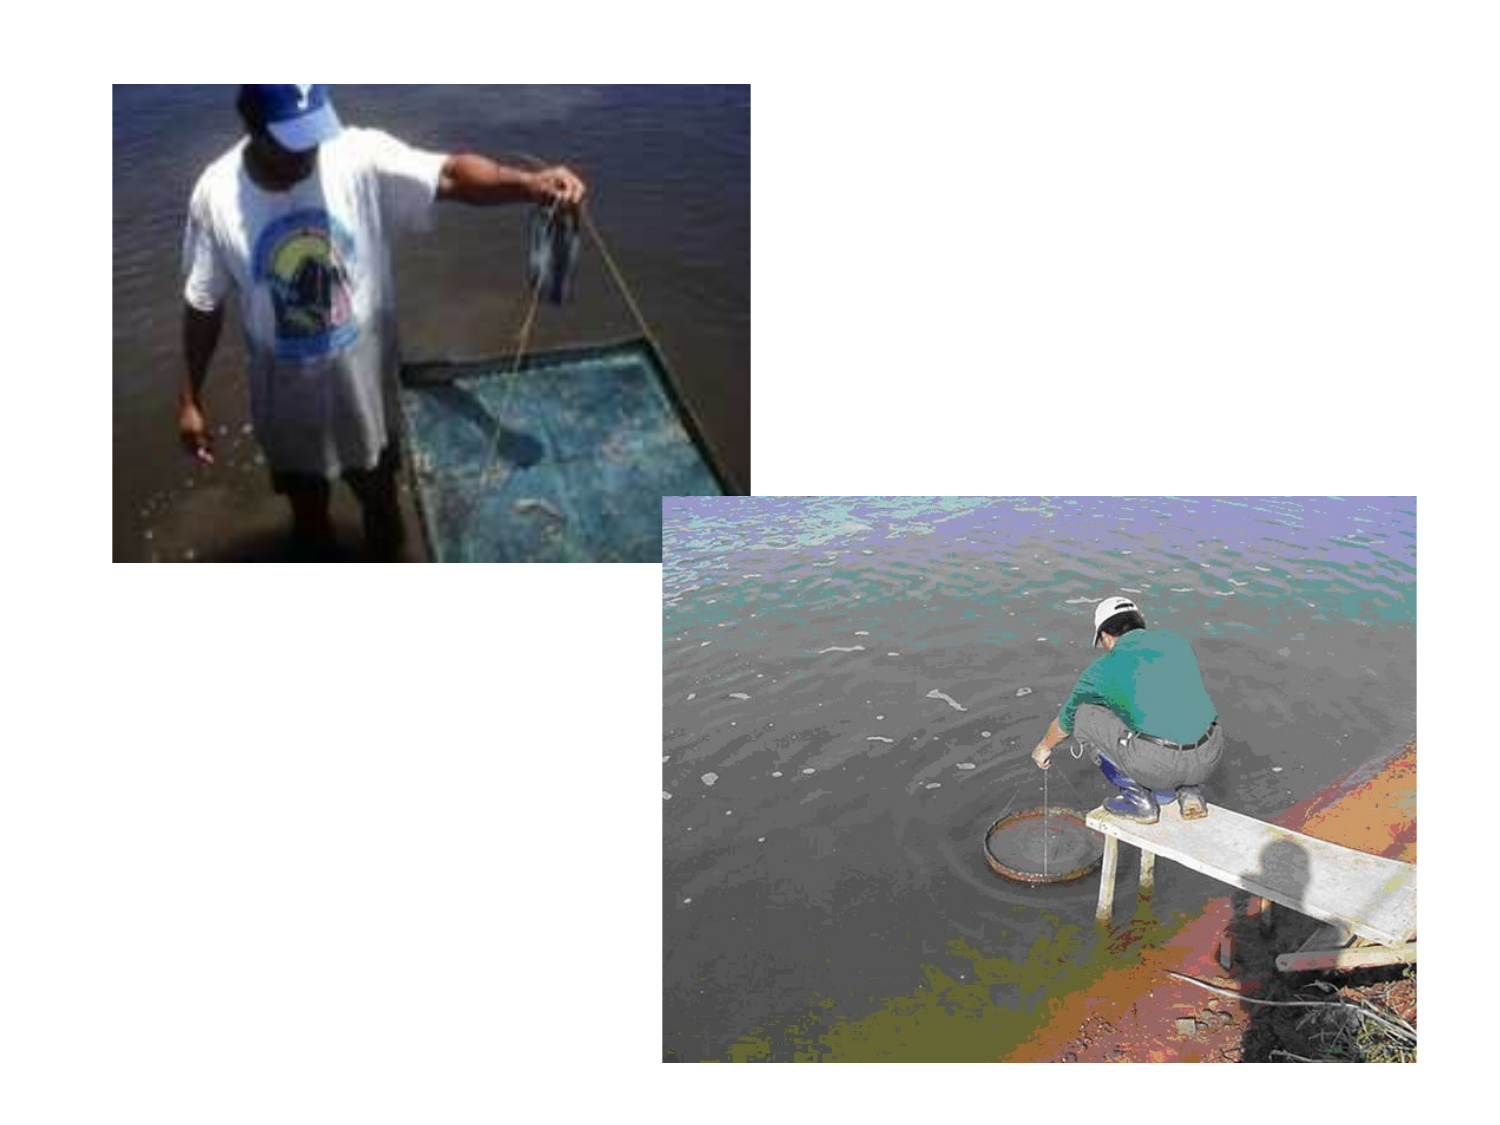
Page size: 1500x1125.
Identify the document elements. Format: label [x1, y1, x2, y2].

text_box [112, 83, 1417, 1063]
